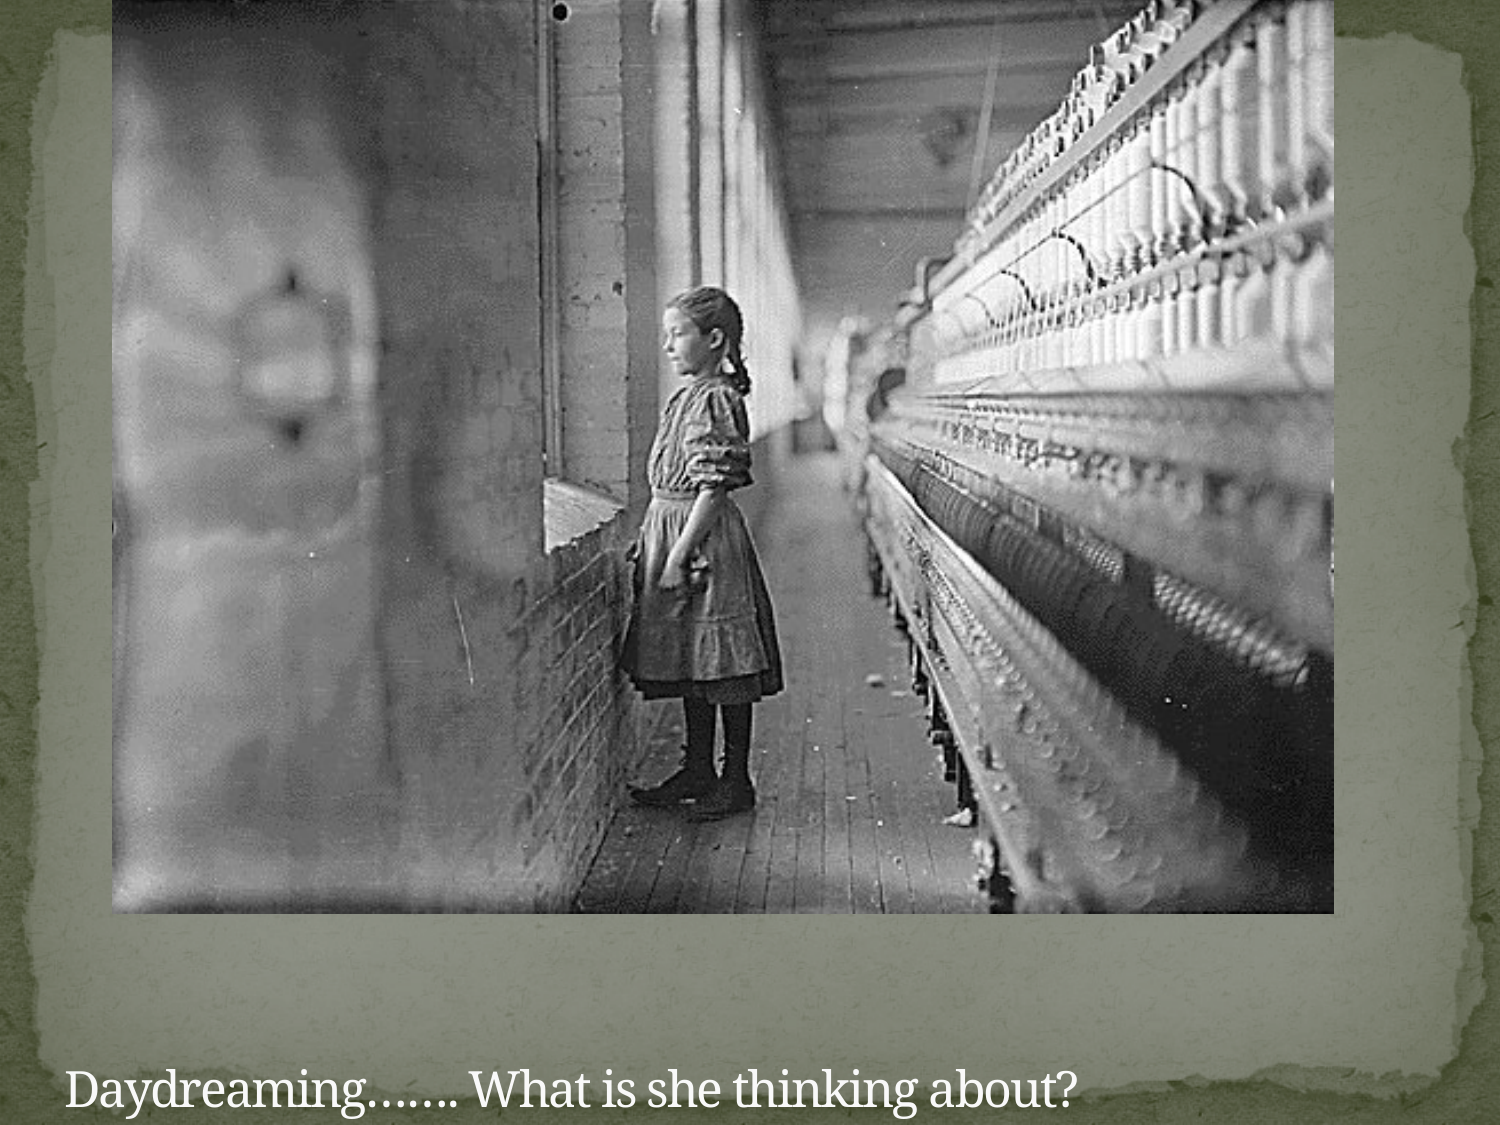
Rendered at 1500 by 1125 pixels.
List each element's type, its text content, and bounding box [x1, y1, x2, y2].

title Daydreaming……. What is she thinking about? [49, 937, 1452, 1125]
picture [112, 0, 1334, 914]
